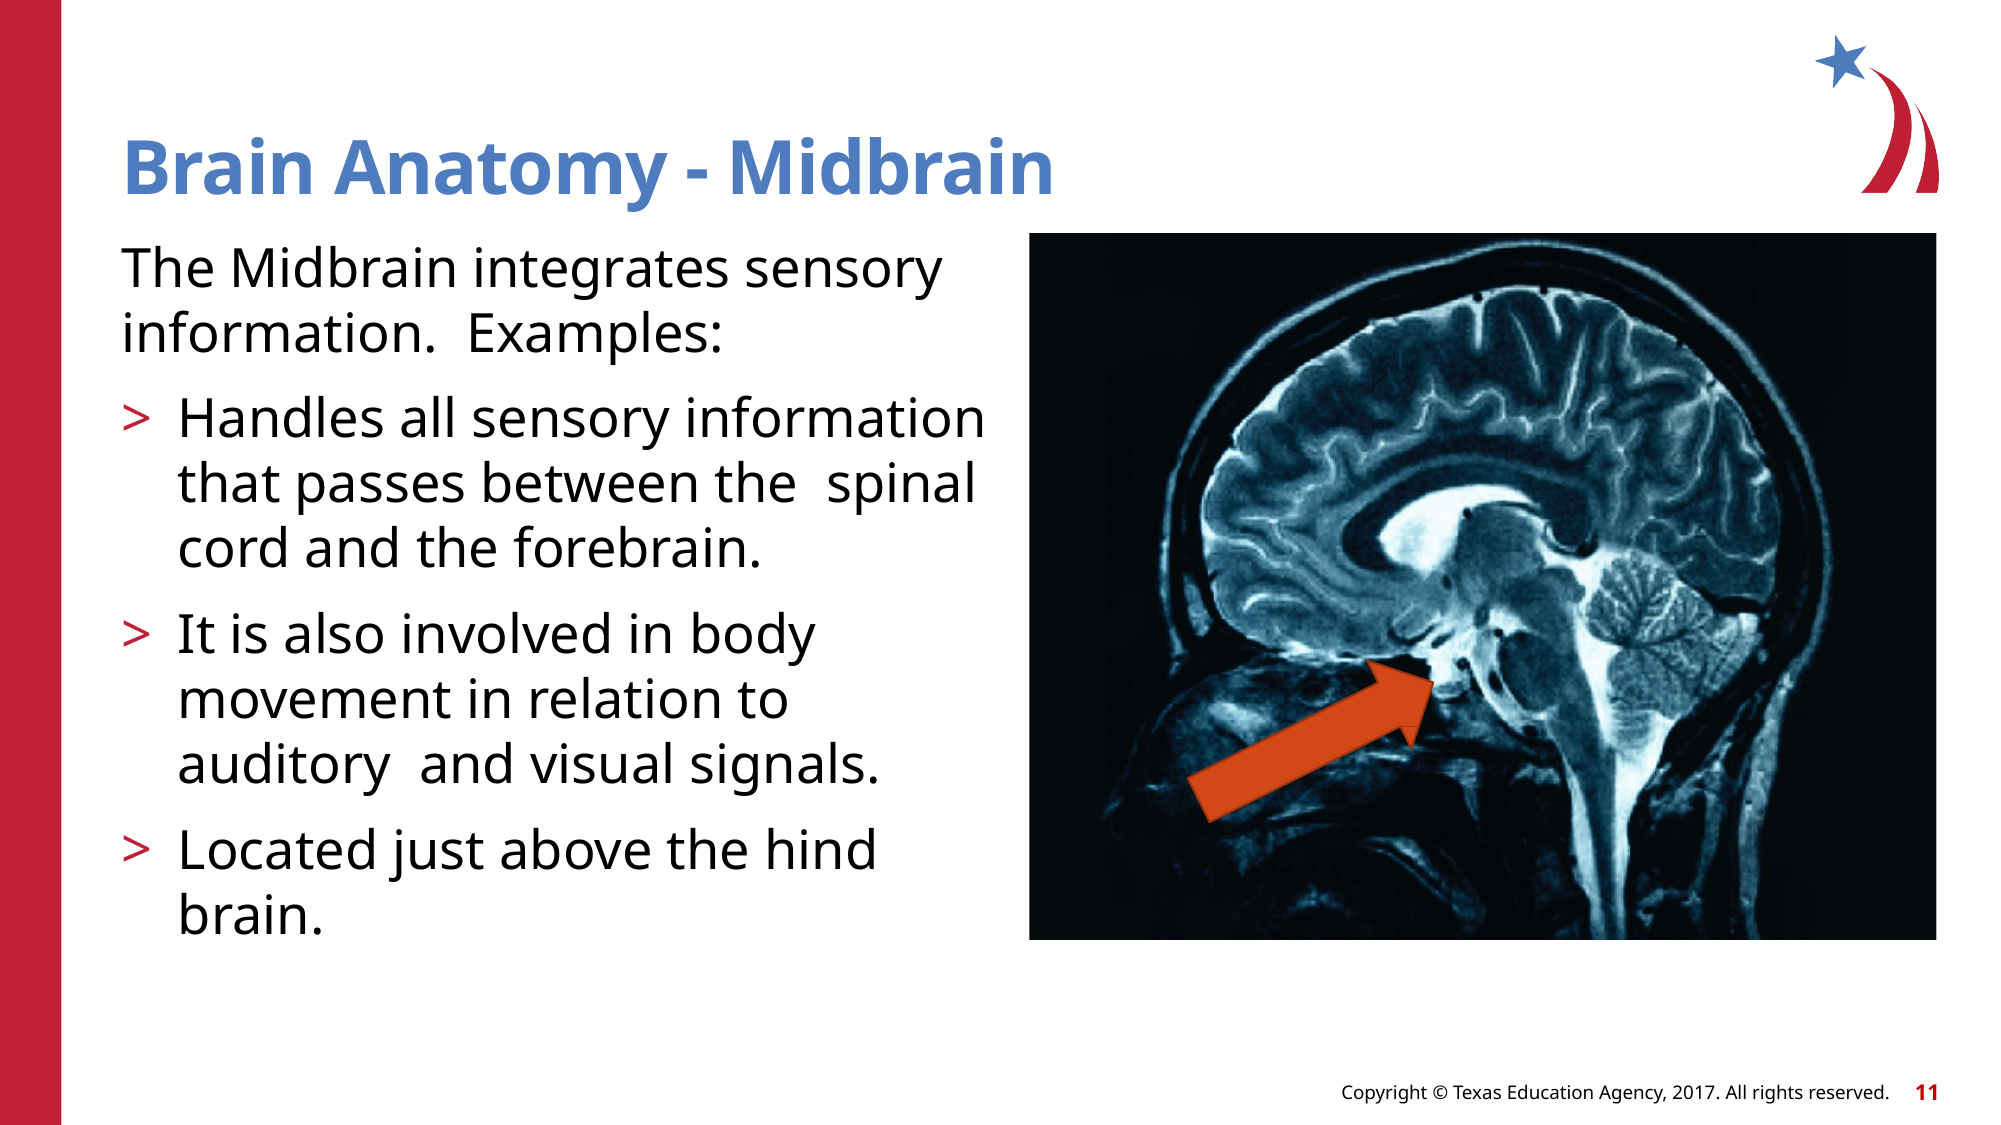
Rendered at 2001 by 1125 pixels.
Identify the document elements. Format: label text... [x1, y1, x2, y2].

list The Midbrain integrates sensory information. Examples: Handles all sensory information that passes between the spinal cord and the forebrain. It is also involved in body movement in relation to auditory and visual signals. Located just above the hind brain. [121, 233, 996, 1010]
title Brain Anatomy - Midbrain [121, 66, 1772, 211]
text_box [1029, 233, 1937, 940]
picture [1814, 34, 1939, 193]
text_box [1187, 660, 1434, 823]
